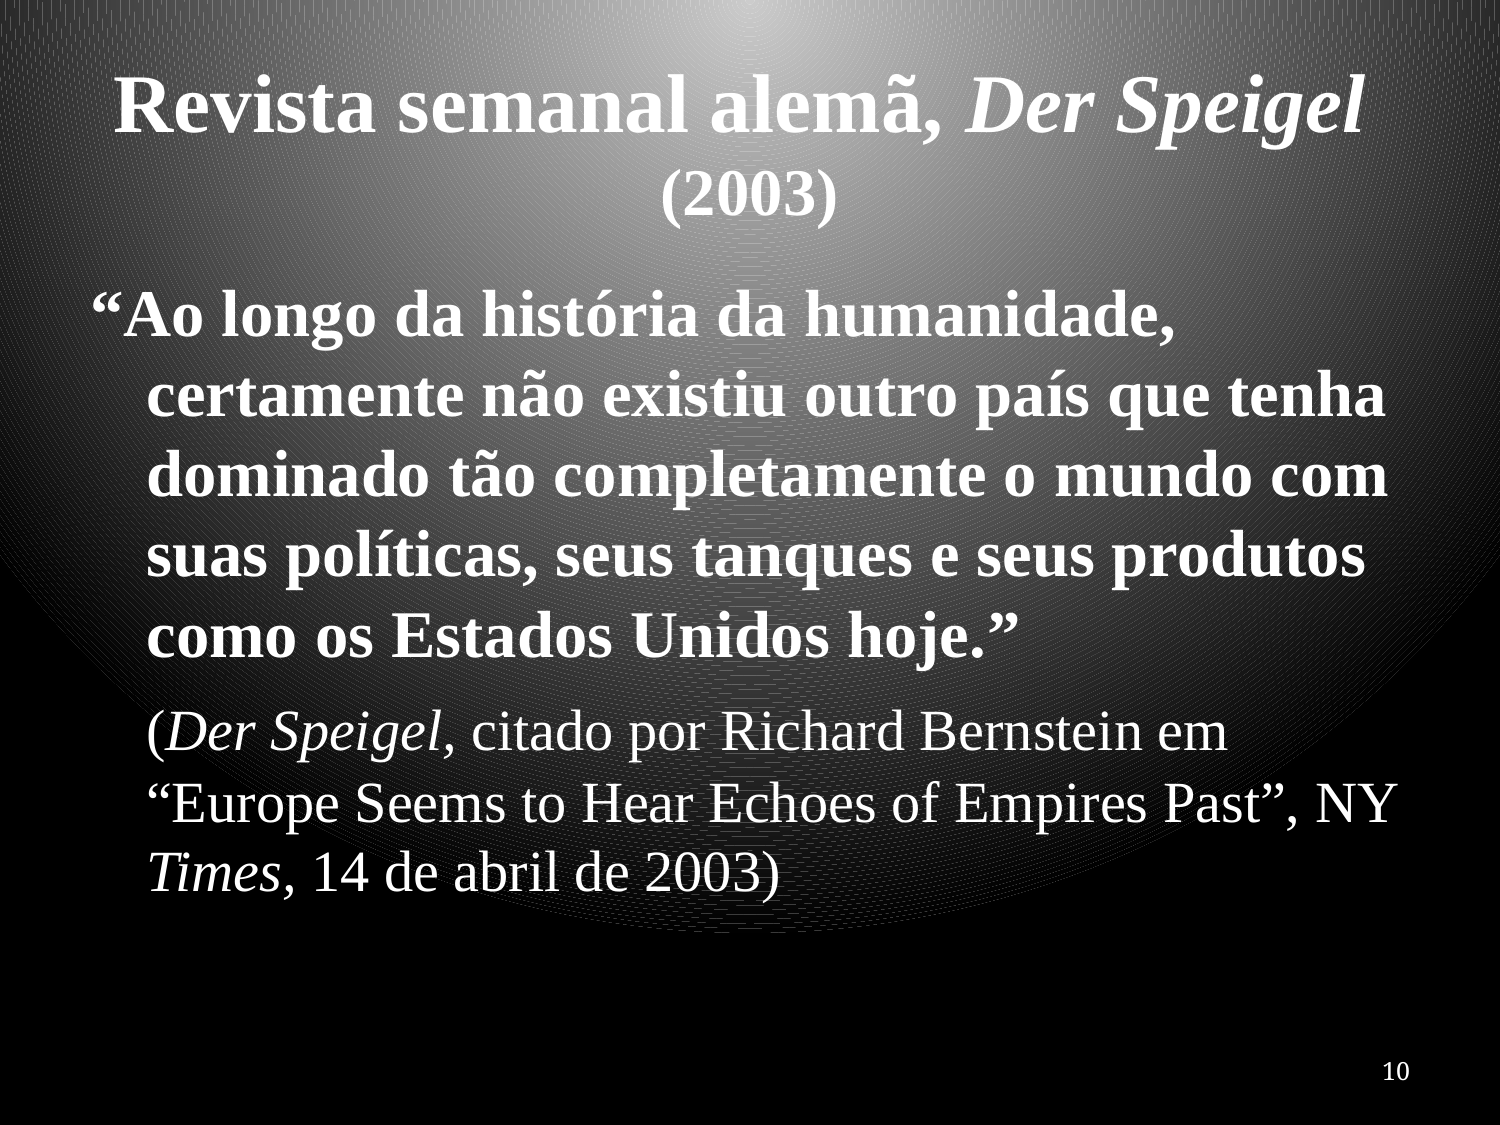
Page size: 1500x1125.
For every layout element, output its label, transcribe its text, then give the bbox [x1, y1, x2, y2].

title Revista semanal alemã, Der Speigel (2003) [74, 44, 1426, 233]
slide_number 10 [1074, 1042, 1425, 1103]
list “Ao longo da história da humanidade, certamente não existiu outro país que tenha dominado tão completamente o mundo com suas políticas, seus tanques e seus produtos como os Estados Unidos hoje.” (Der Speigel, citado por Richard Bernstein em “Europe Seems to Hear Echoes of Empires Past”, NY Times, 14 de abril de 2003) [74, 262, 1426, 1006]
